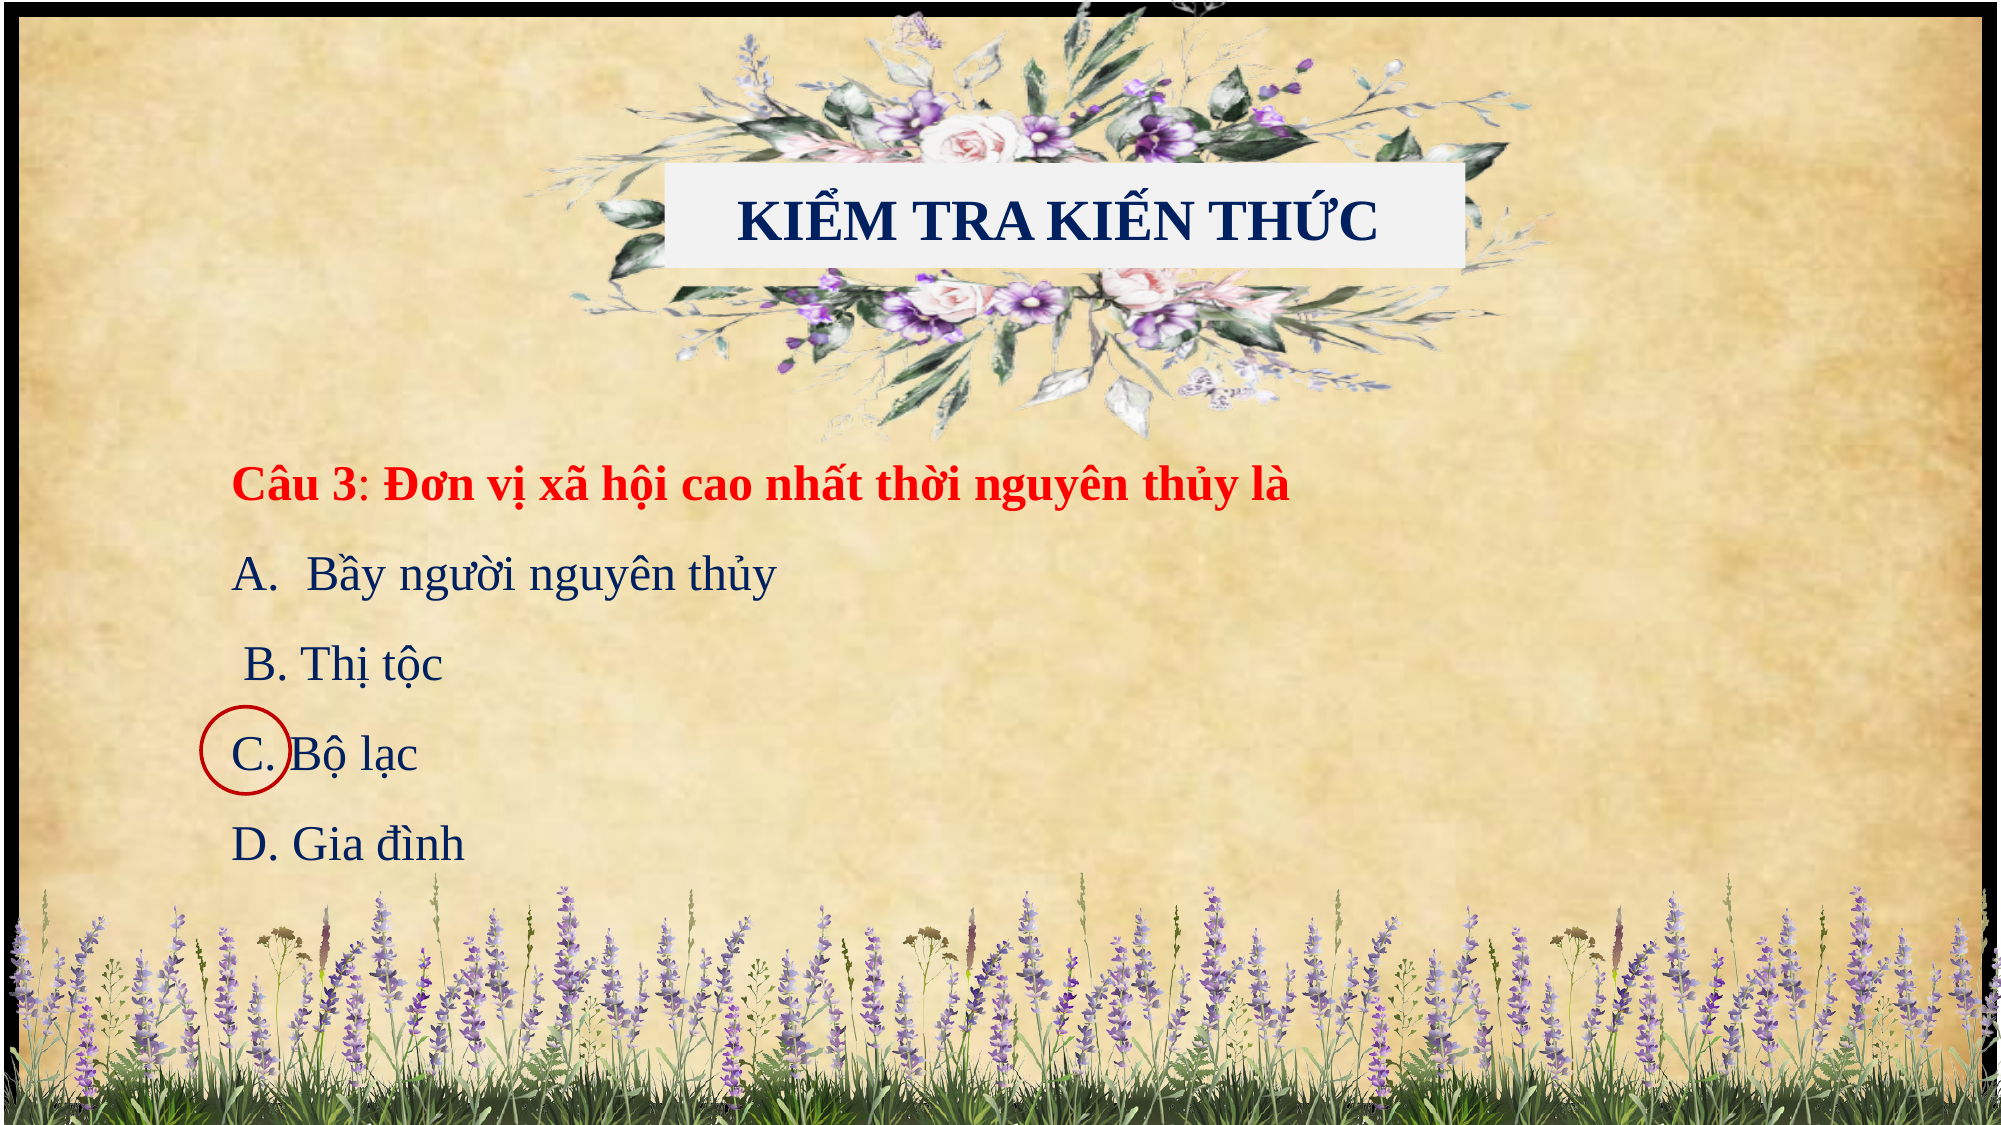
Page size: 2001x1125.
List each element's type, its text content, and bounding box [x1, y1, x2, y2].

picture [1635, 17, 1982, 848]
text_box [199, 705, 292, 795]
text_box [442, 0, 1635, 477]
picture [19, 17, 442, 848]
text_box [4, 848, 2000, 1125]
text_box Câu 3: Đơn vị xã hội cao nhất thời nguyên thủy là Bầy người nguyên thủy B. Thị tộc C. Bộ lạc D. Gia đình [216, 412, 1978, 848]
